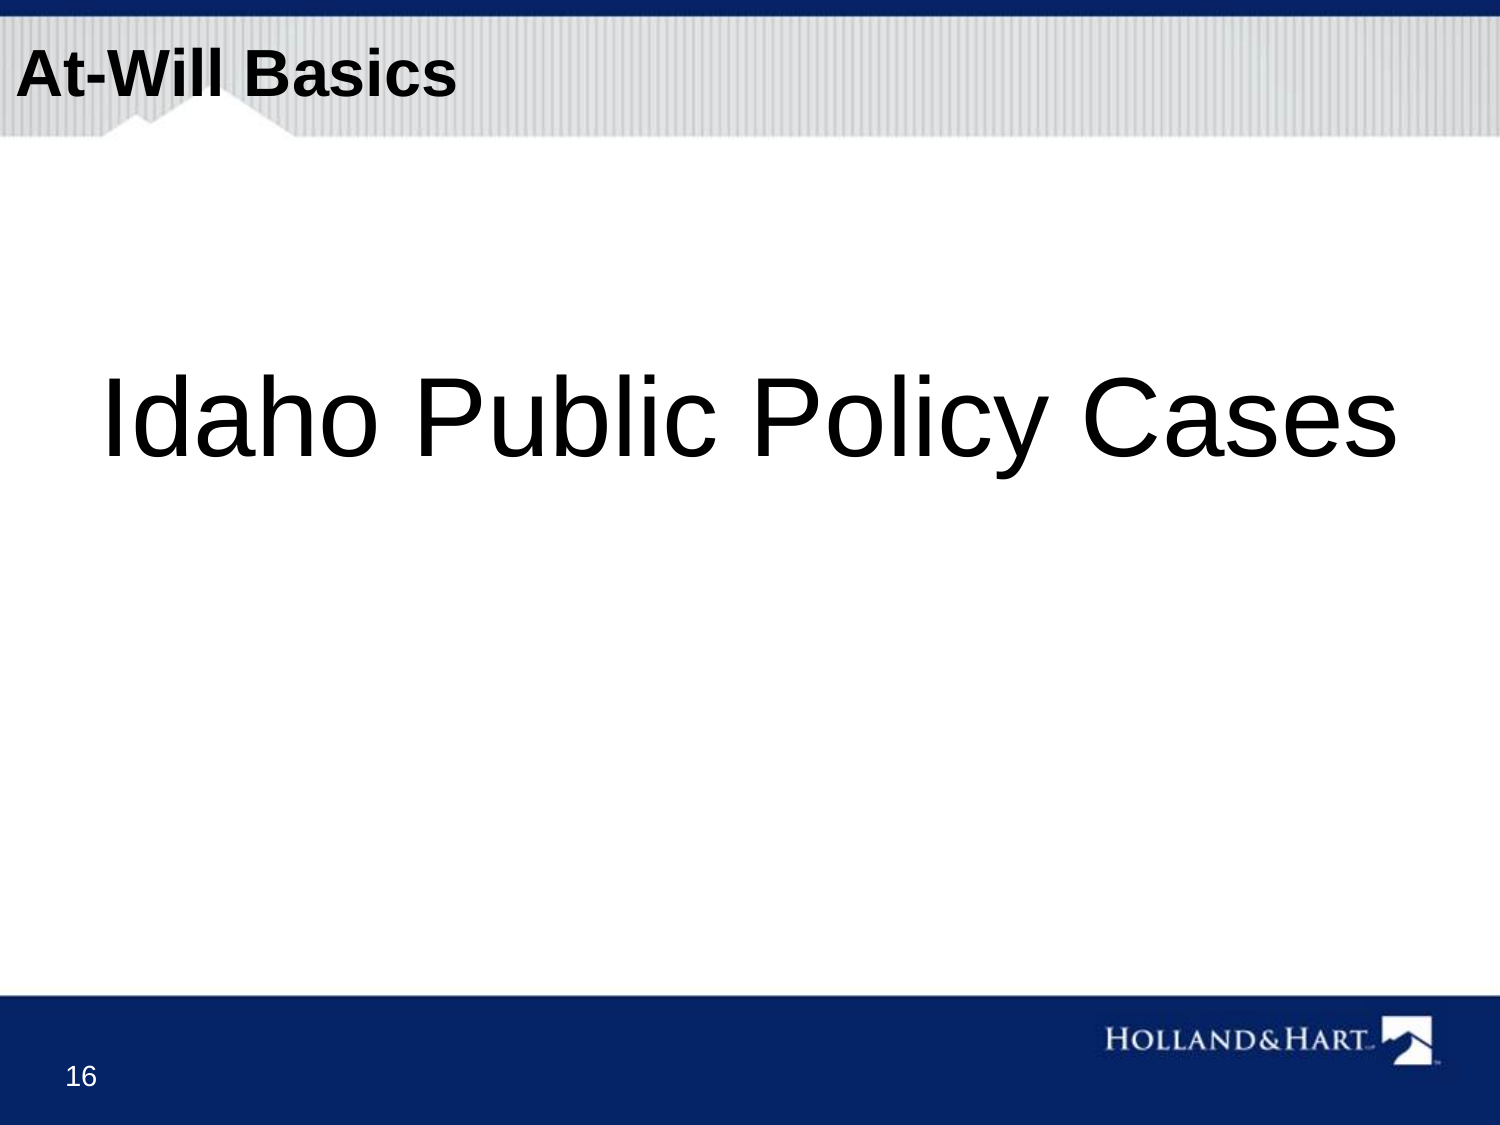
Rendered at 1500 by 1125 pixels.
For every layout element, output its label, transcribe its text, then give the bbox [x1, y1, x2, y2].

title At-Will Basics [0, 1, 1500, 138]
picture [0, 138, 1500, 1125]
slide_number 16 [49, 1049, 401, 1103]
list Idaho Public Policy Cases [49, 162, 1451, 938]
